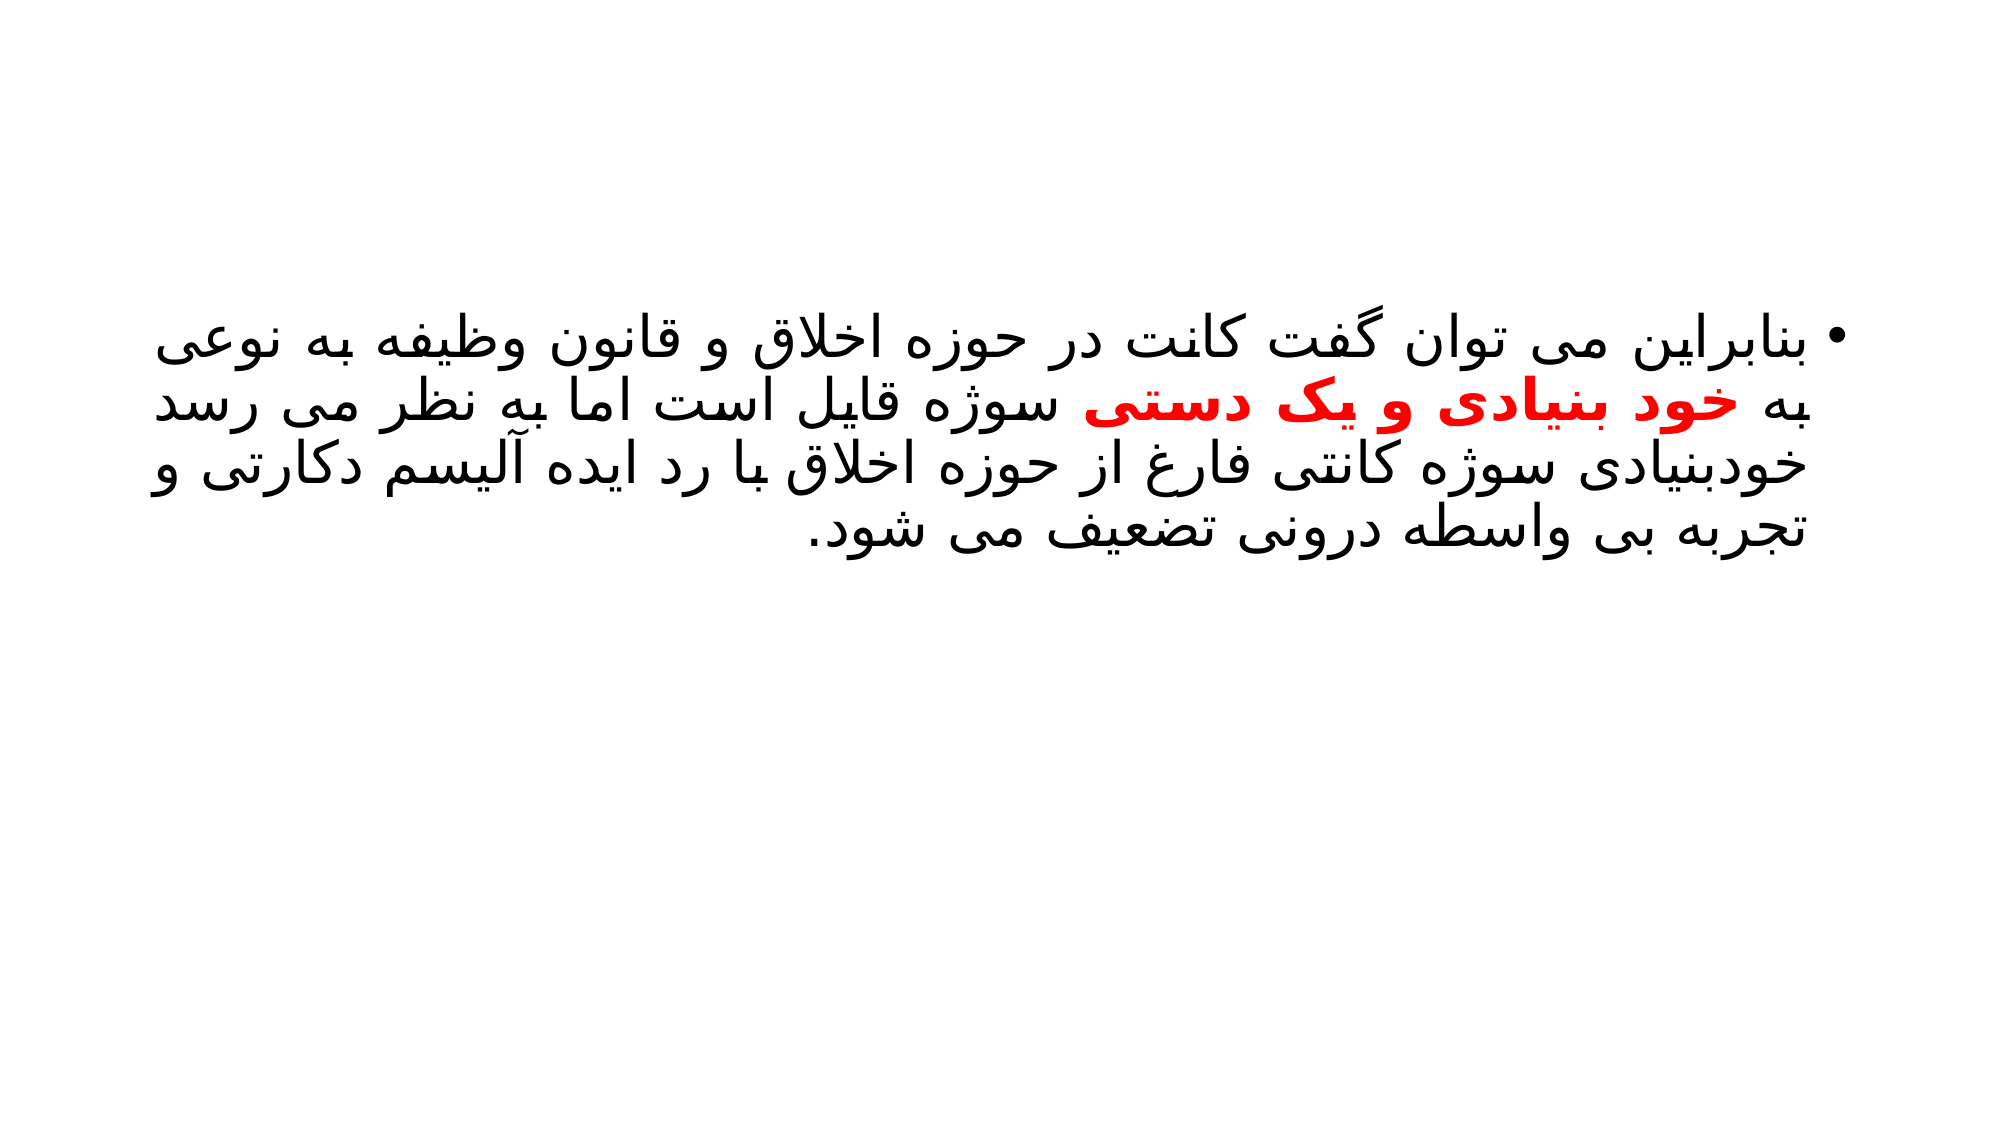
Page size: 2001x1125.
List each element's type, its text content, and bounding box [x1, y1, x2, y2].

list بنابراین می توان گفت کانت در حوزه اخلاق و قانون وظیفه به نوعی به خود بنیادی و یک دستی سوژه قایل است اما به نظر می رسد خودبنیادی سوژه کانتی فارغ از حوزه اخلاق با رد ایده آلیسم دکارتی و تجربه بی واسطه درونی تضعیف می شود. [137, 299, 1863, 1014]
